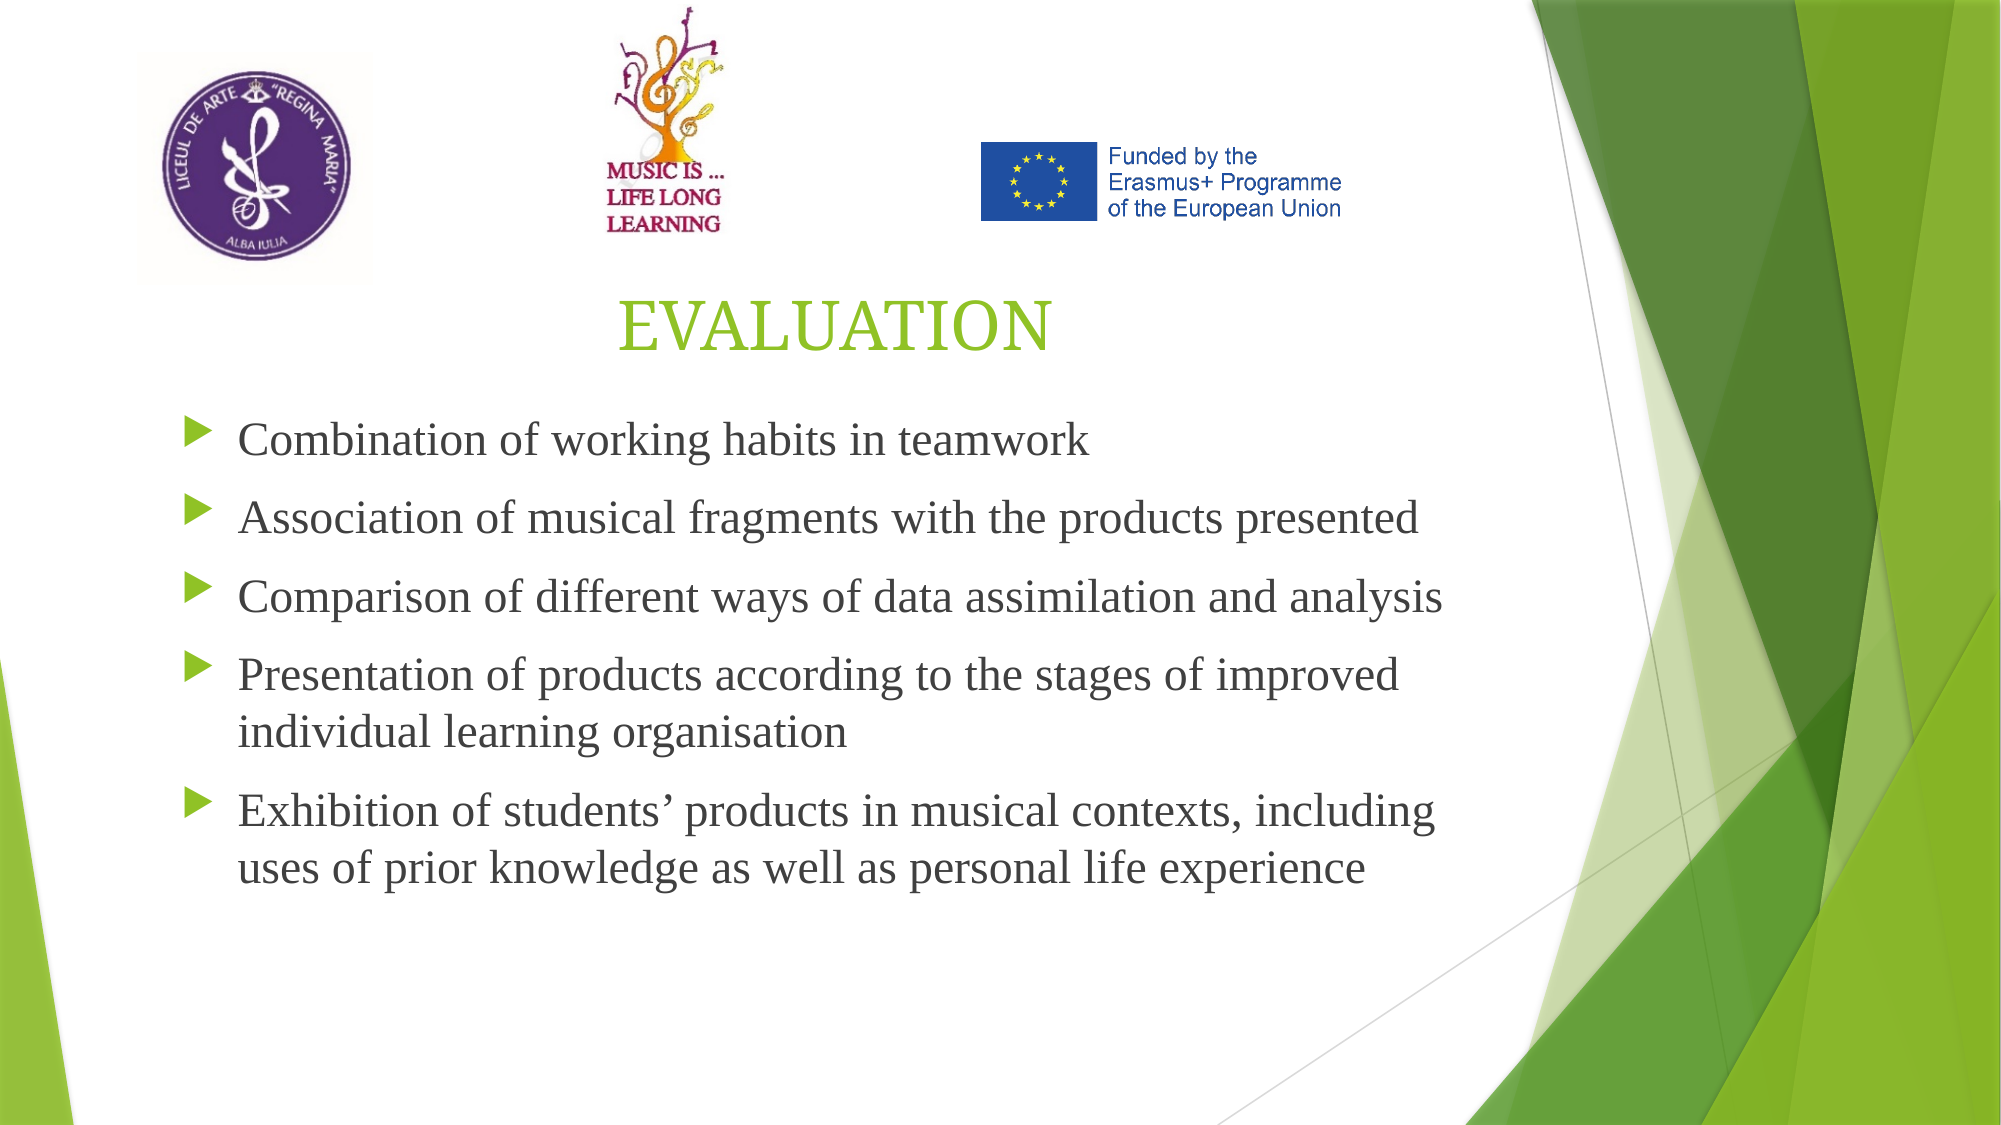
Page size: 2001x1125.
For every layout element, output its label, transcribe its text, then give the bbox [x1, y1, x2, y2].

picture [583, 4, 751, 240]
picture [980, 141, 1342, 222]
picture [137, 51, 374, 286]
title EVALUATION [217, 274, 1456, 398]
list Combination of working habits in teamwork Association of musical fragments with the products presented Comparison of different ways of data assimilation and analysis Presentation of products according to the stages of improved individual learning organisation Exhibition of students’ products in musical contexts, including uses of prior knowledge as well as personal life experience [165, 399, 1507, 949]
